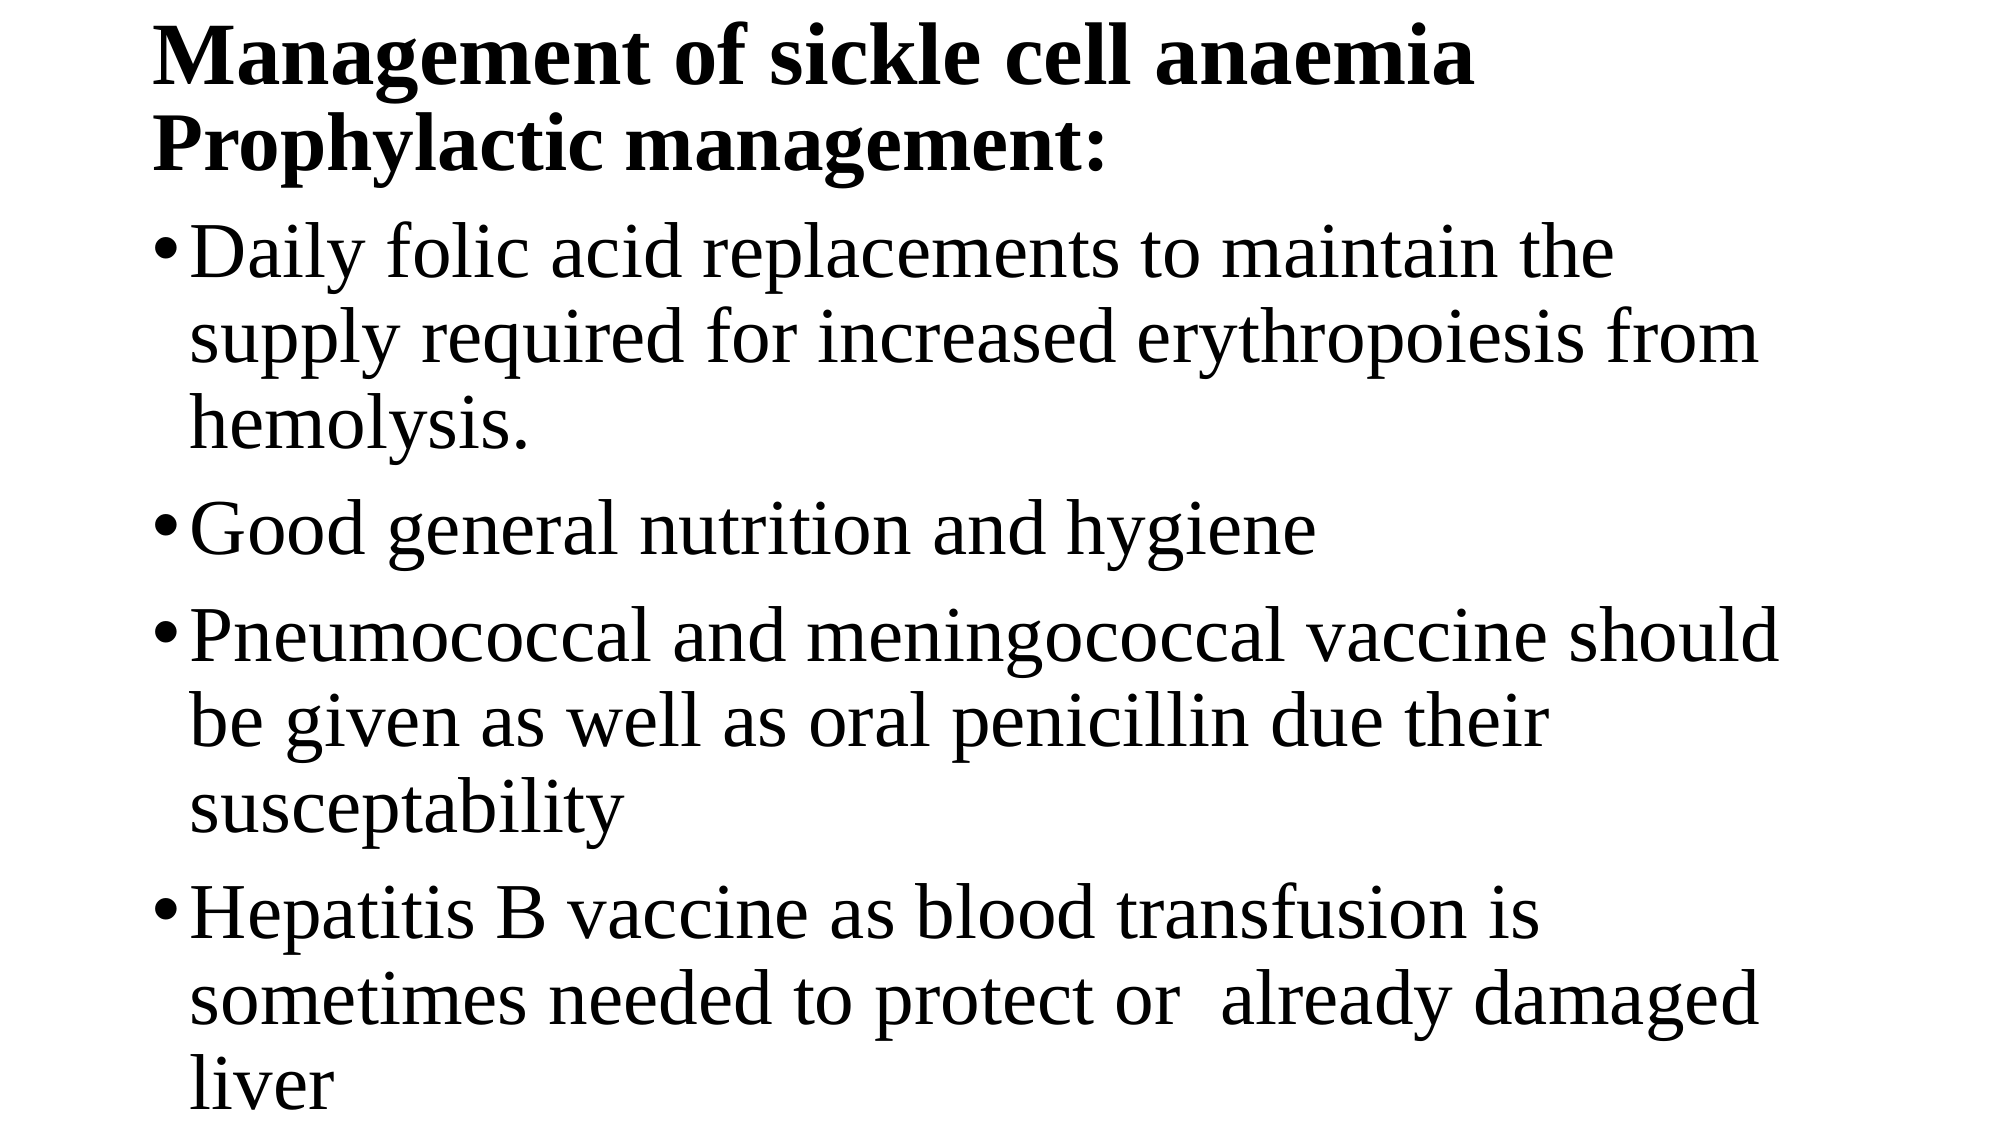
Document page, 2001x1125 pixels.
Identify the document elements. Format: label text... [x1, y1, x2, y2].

list Prophylactic management: Daily folic acid replacements to maintain the supply required for increased erythropoiesis from hemolysis. Good general nutrition and hygiene Pneumococcal and meningococcal vaccine should be given as well as oral penicillin due their susceptability Hepatitis B vaccine as blood transfusion is sometimes needed to protect or already damaged liver [137, 90, 1863, 976]
title Management of sickle cell anaemia [137, 0, 1863, 90]
